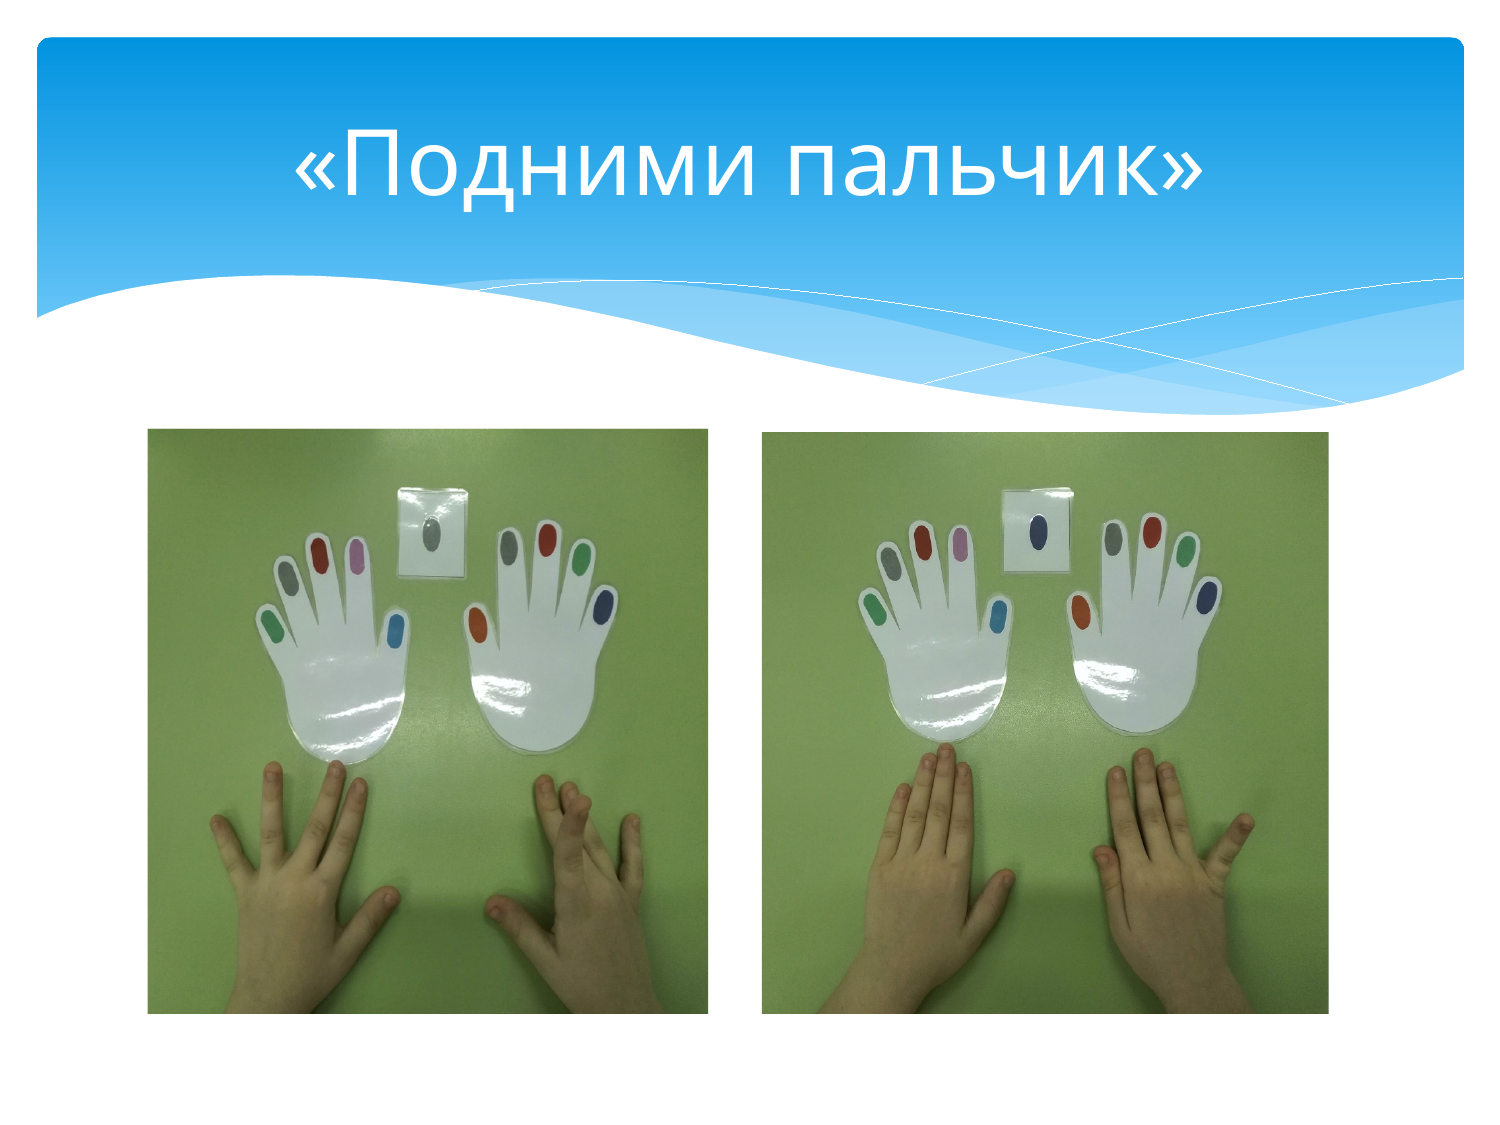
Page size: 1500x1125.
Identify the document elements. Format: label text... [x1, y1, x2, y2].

title «Подними пальчик» [75, 55, 1425, 261]
picture [761, 432, 1330, 1015]
picture [134, 429, 721, 1014]
